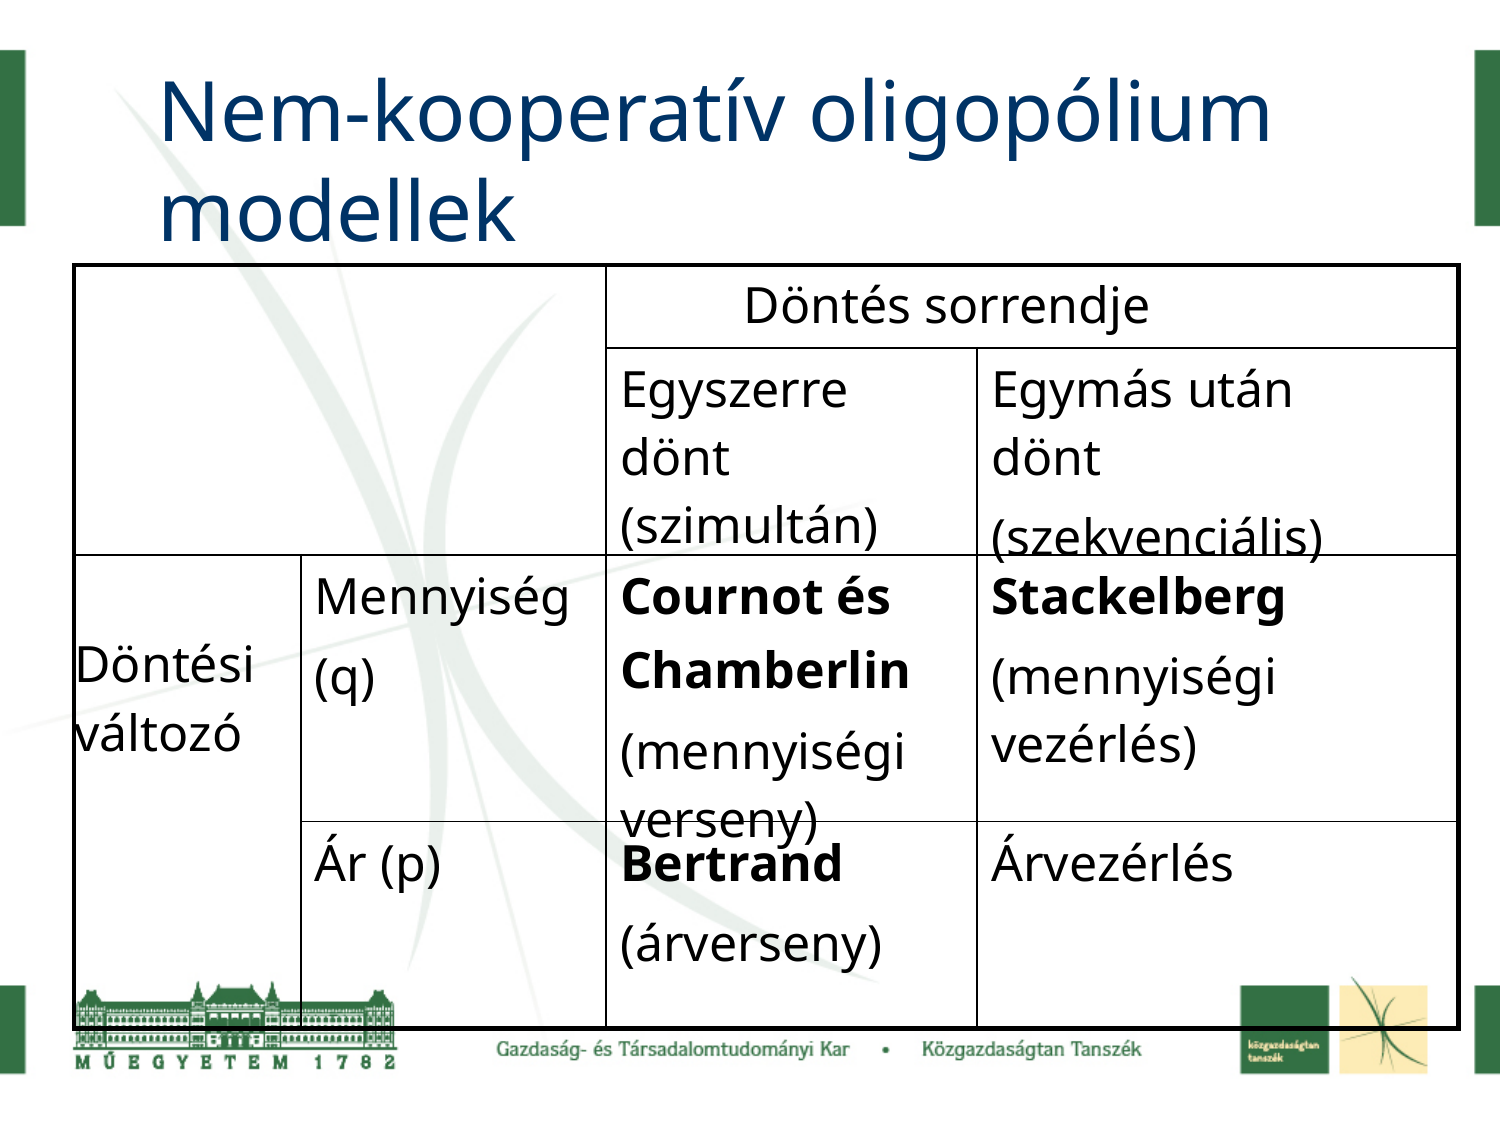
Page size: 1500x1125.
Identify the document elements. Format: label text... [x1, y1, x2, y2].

picture [0, 0, 1500, 1125]
table_cell Döntési változó [76, 556, 300, 1026]
table_cell Egyszerre dönt (szimultán) [607, 349, 976, 554]
table_cell Bertrand (árverseny) [607, 822, 976, 1026]
table_header [76, 267, 605, 554]
table_cell Árvezérlés [978, 822, 1456, 1026]
table_cell Egymás után dönt (szekvenciális) [978, 349, 1456, 554]
table_cell Stackelberg (mennyiségi vezérlés) [978, 556, 1456, 821]
table_cell Mennyiség (q) [302, 556, 605, 821]
table_cell Cournot és Chamberlin (mennyiségi verseny) [607, 556, 976, 821]
table_header Döntés sorrendje [607, 267, 1456, 347]
table_cell Ár (p) [302, 822, 605, 1026]
text_box Nem-kooperatív oligopólium modellek [155, 58, 1342, 259]
